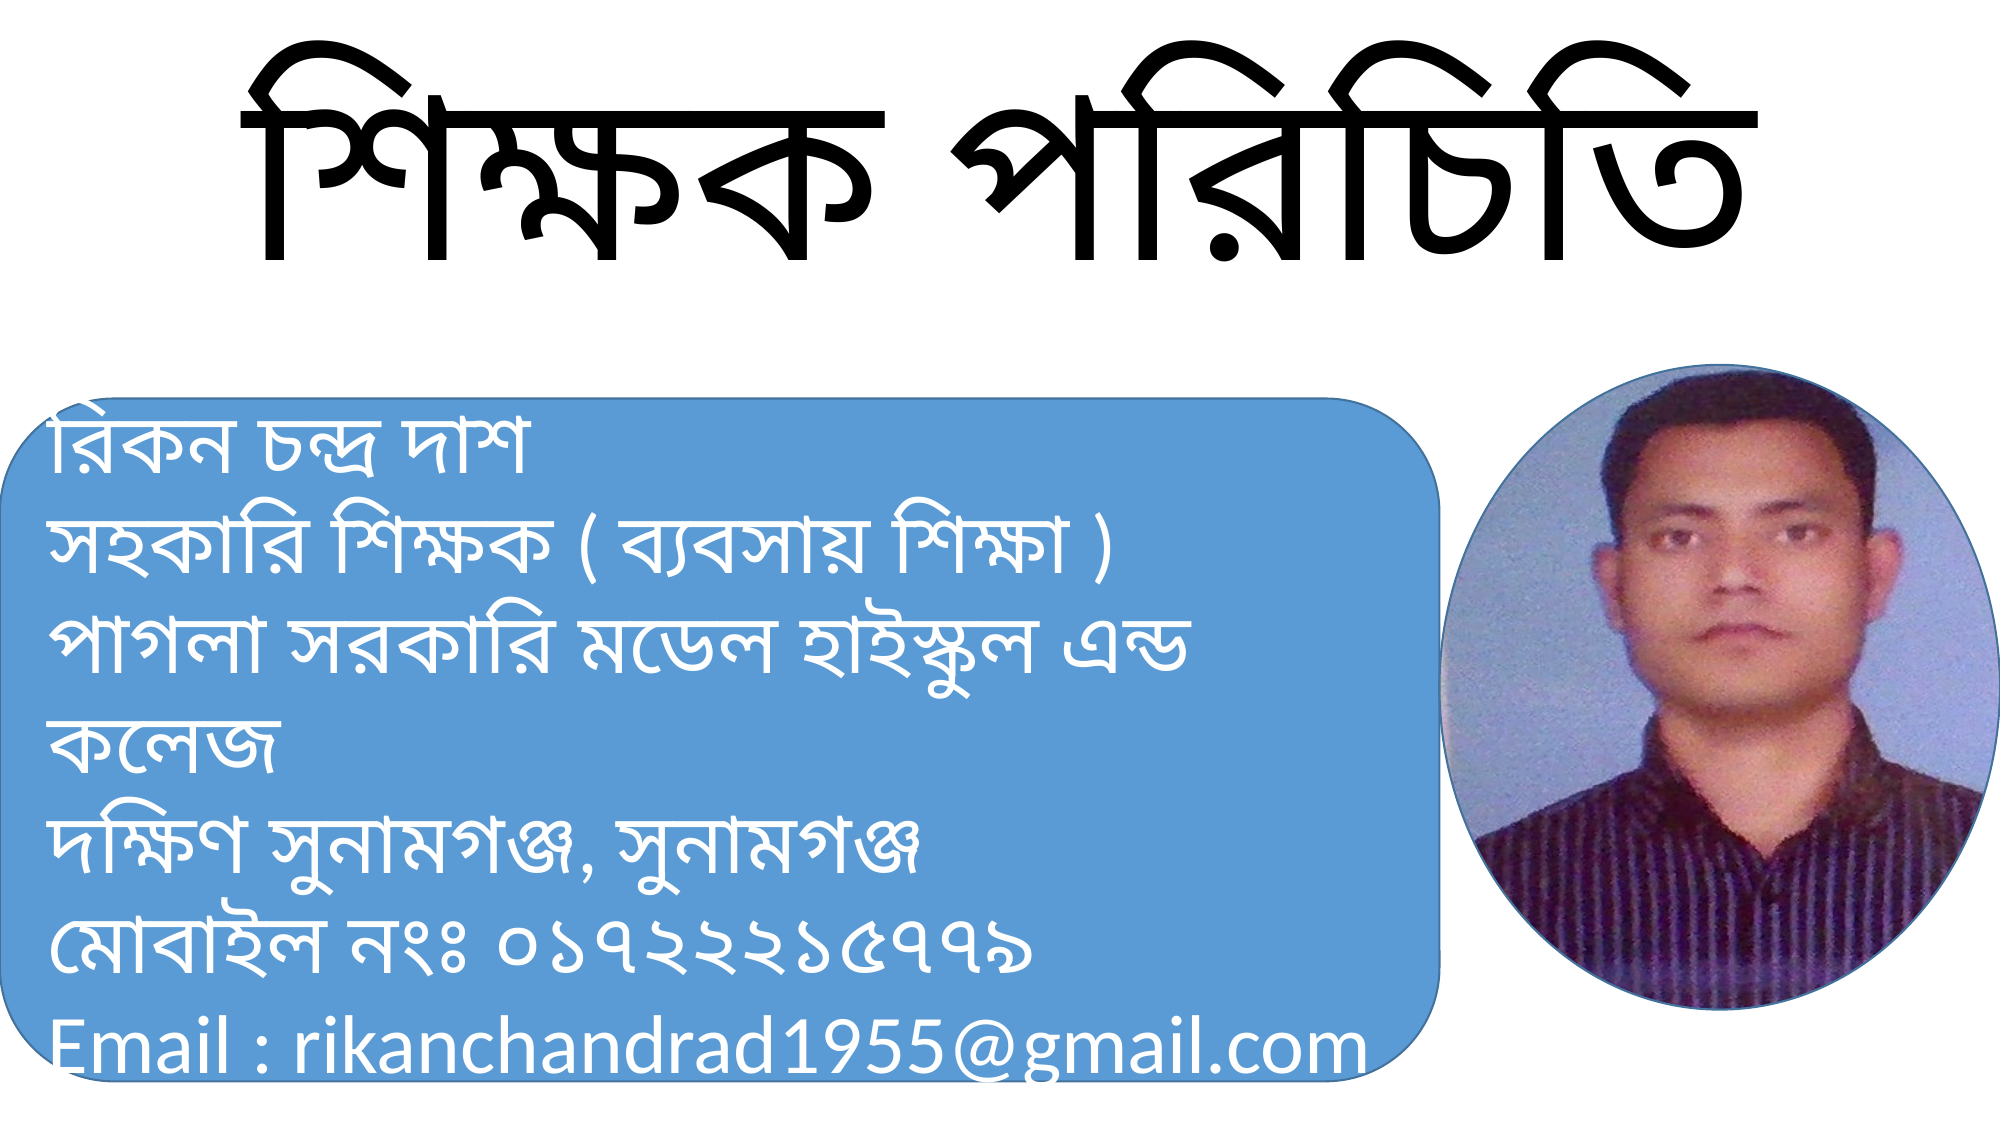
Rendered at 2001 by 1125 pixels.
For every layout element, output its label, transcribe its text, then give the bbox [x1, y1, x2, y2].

text_box [1438, 363, 2000, 1011]
text_box রিকন চন্দ্র দাশ সহকারি শিক্ষক ( ব্যবসায় শিক্ষা ) পাগলা সরকারি মডেল হাইস্কুল এন্ড কলেজ দক্ষিণ সুনামগঞ্জ, সুনামগঞ্জ মোবাইল নংঃ ০১৭২২২১৫৭৭৯ Email : rikanchandrad1955@gmail.com [0, 397, 1441, 1083]
title শিক্ষক পরিচিতি [0, 0, 2000, 365]
